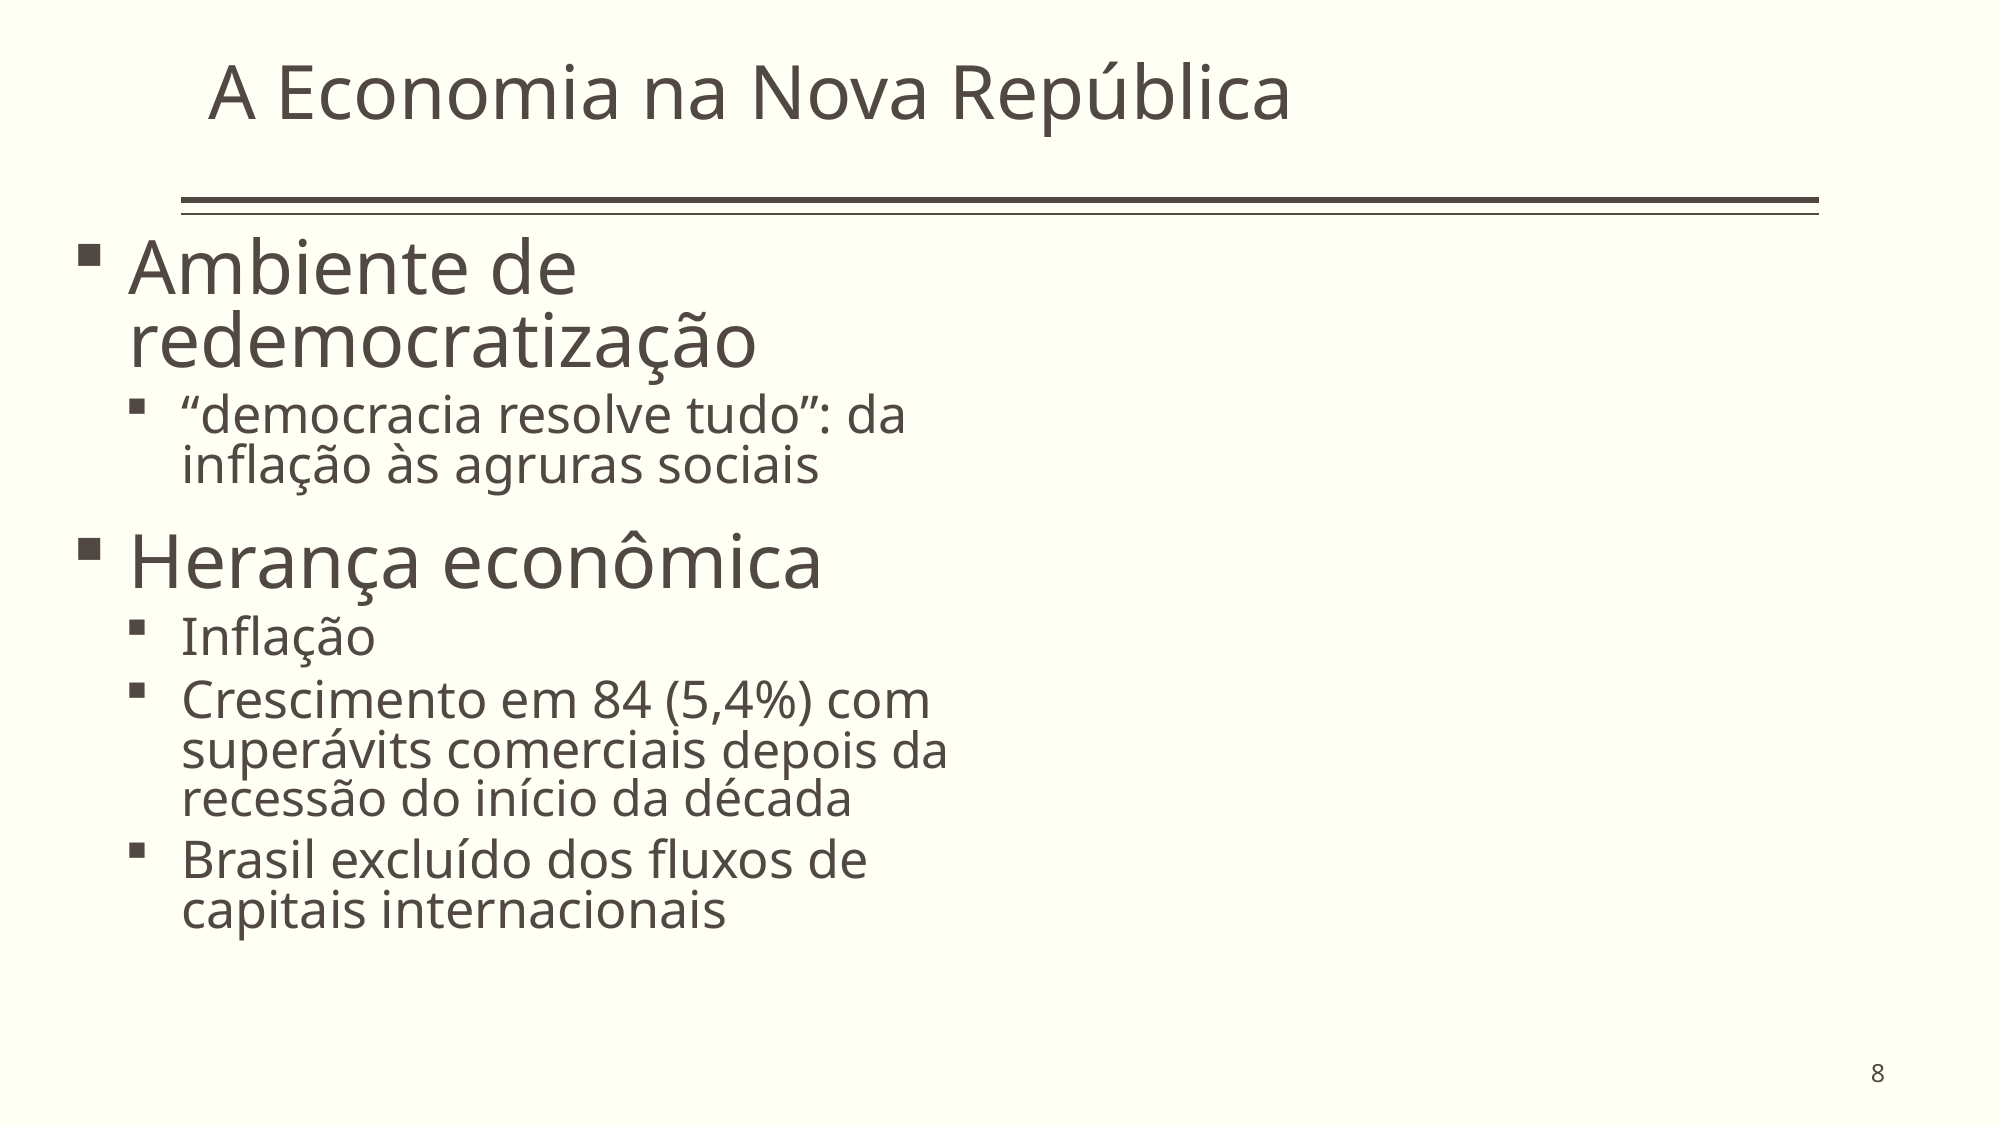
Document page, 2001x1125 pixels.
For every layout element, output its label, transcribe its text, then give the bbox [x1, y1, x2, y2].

text_box 8 [1433, 1024, 1900, 1100]
list Ambiente de redemocratização “democracia resolve tudo”: da inflação às agruras sociais Herança econômica Inflação Crescimento em 84 (5,4%) com superávits comerciais depois da recessão do início da década Brasil excluído dos fluxos de capitais internacionais [57, 229, 986, 980]
title A Economia na Nova República [193, 46, 1831, 252]
